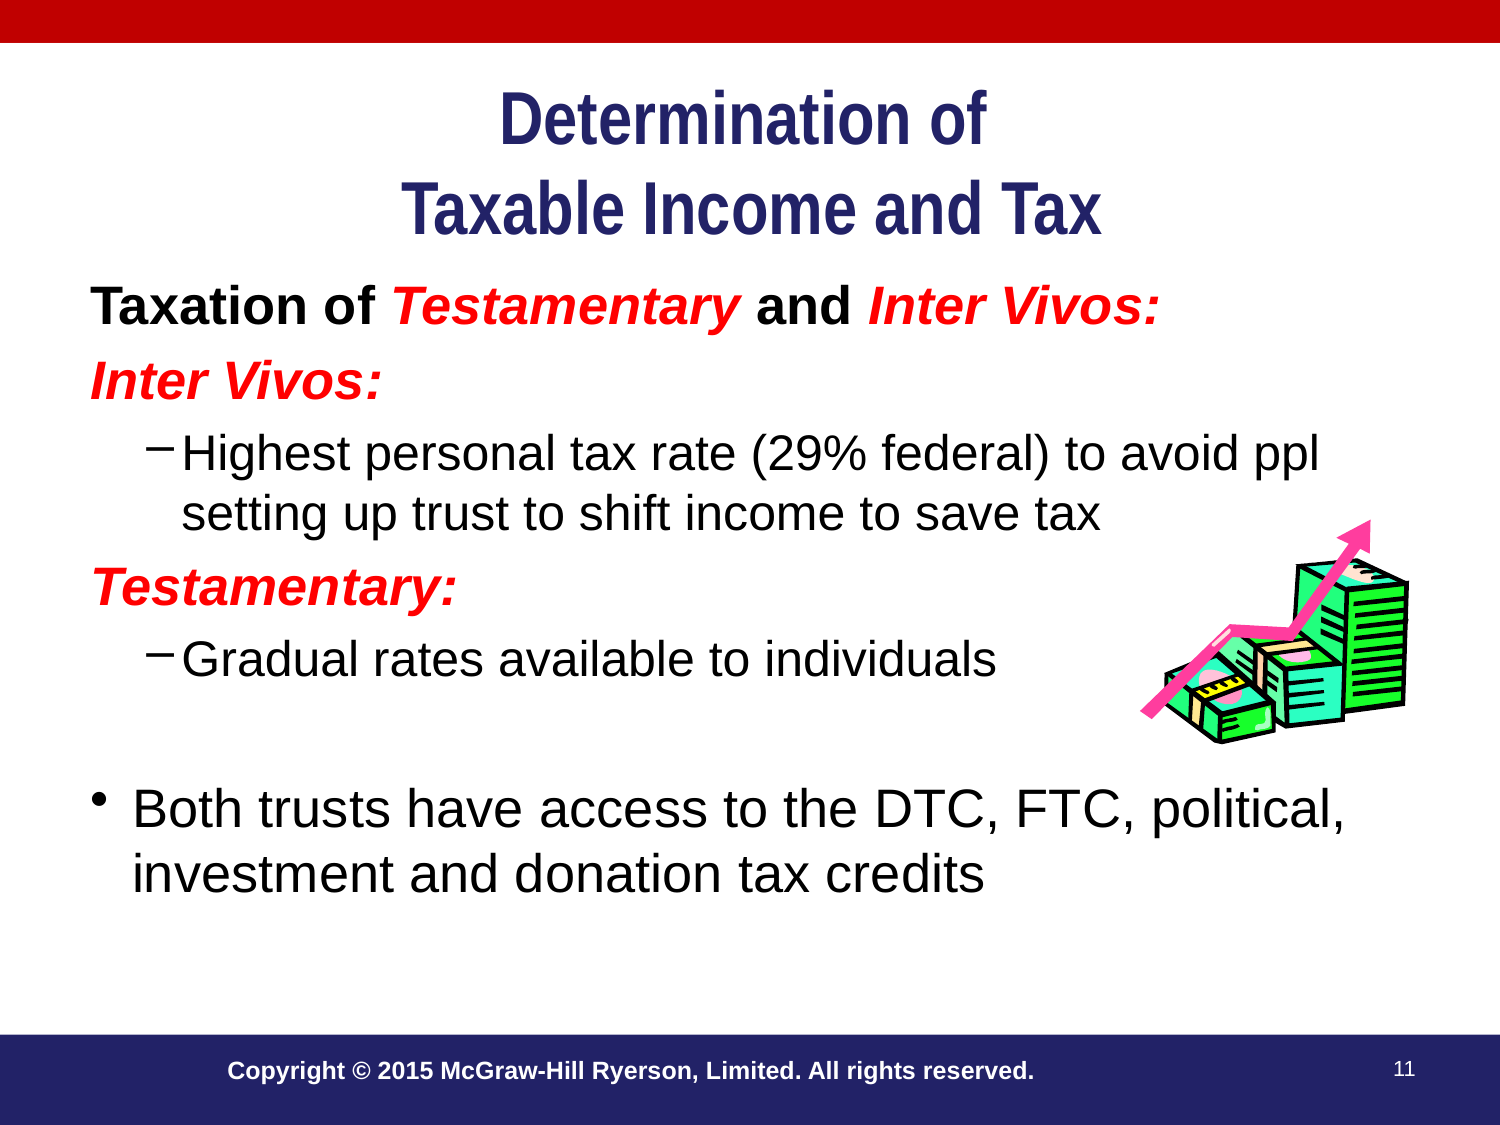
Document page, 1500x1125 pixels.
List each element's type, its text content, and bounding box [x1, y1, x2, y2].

footer Copyright © 2015 McGraw-Hill Ryerson, Limited. All rights reserved. [100, 1046, 1080, 1125]
slide_number 11 [1080, 1046, 1431, 1125]
list Taxation of Testamentary and Inter Vivos: Inter Vivos: Highest personal tax rate (29% federal) to avoid ppl setting up trust to shift income to save tax Testamentary: Gradual rates available to individuals Both trusts have access to the DTC, FTC, political, investment and donation tax credits [74, 262, 1426, 1006]
picture [1139, 516, 1412, 747]
title Determination of Taxable Income and Tax [76, 66, 1428, 255]
